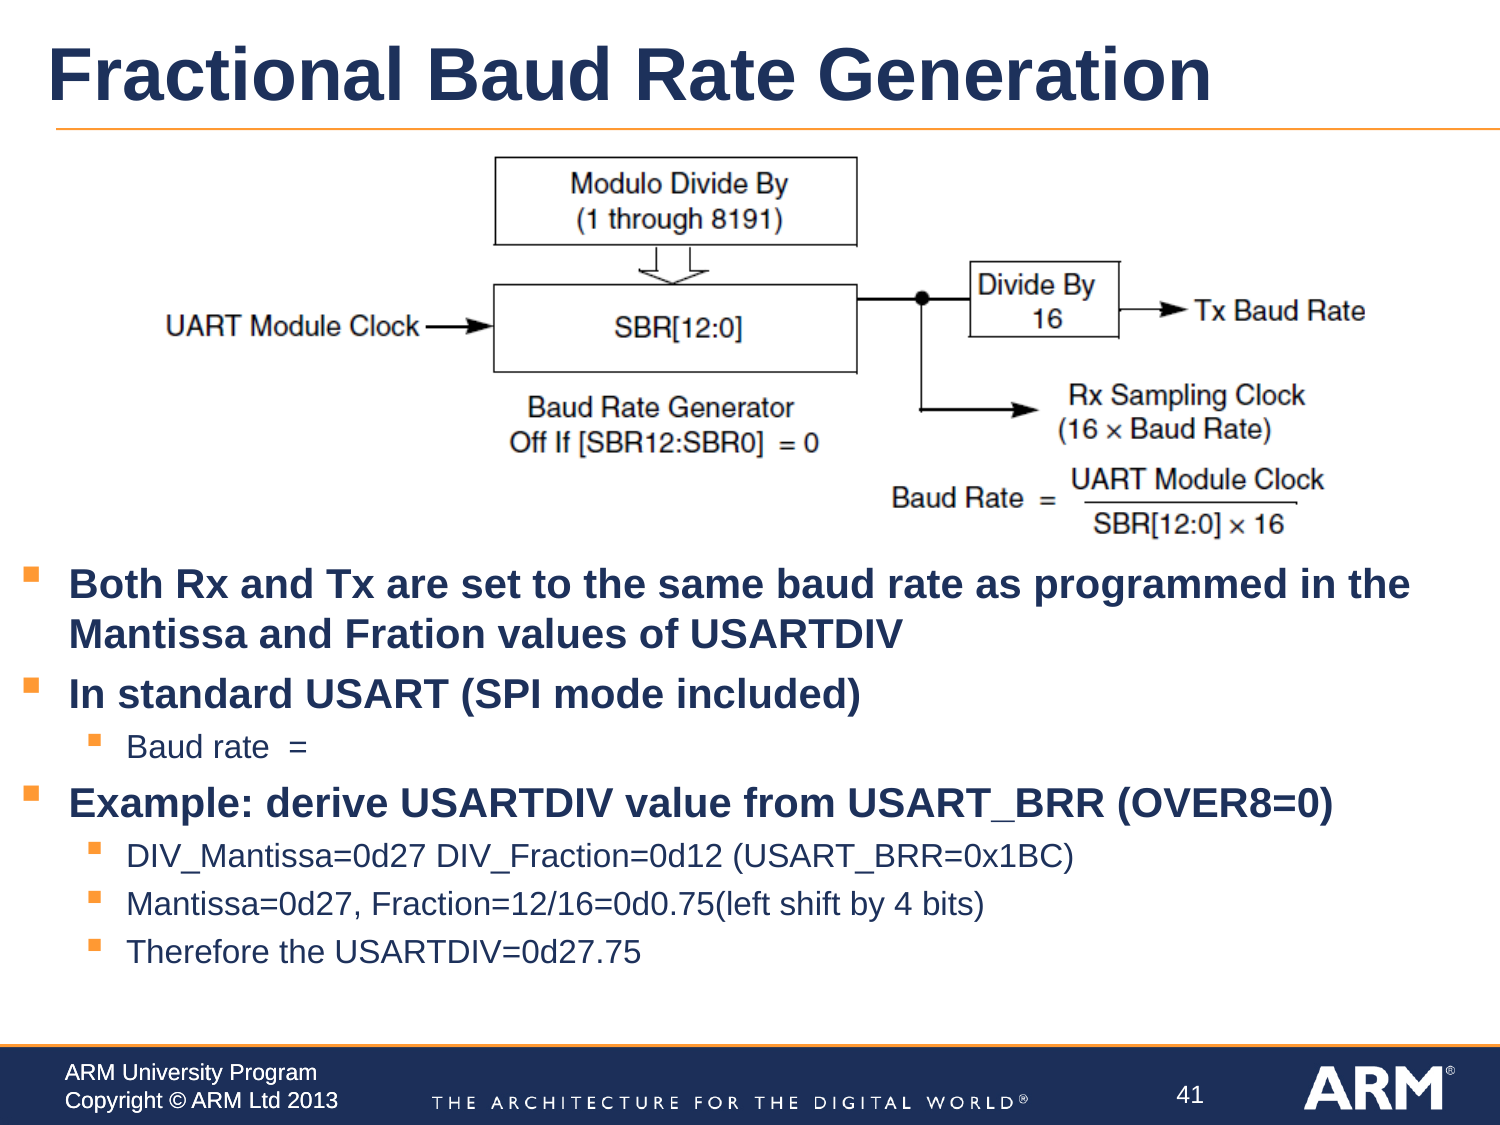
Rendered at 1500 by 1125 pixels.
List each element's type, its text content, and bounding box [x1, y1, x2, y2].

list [112, 137, 1388, 558]
picture [0, 1048, 1500, 1125]
title Fractional Baud Rate Generation [34, 1, 1500, 141]
